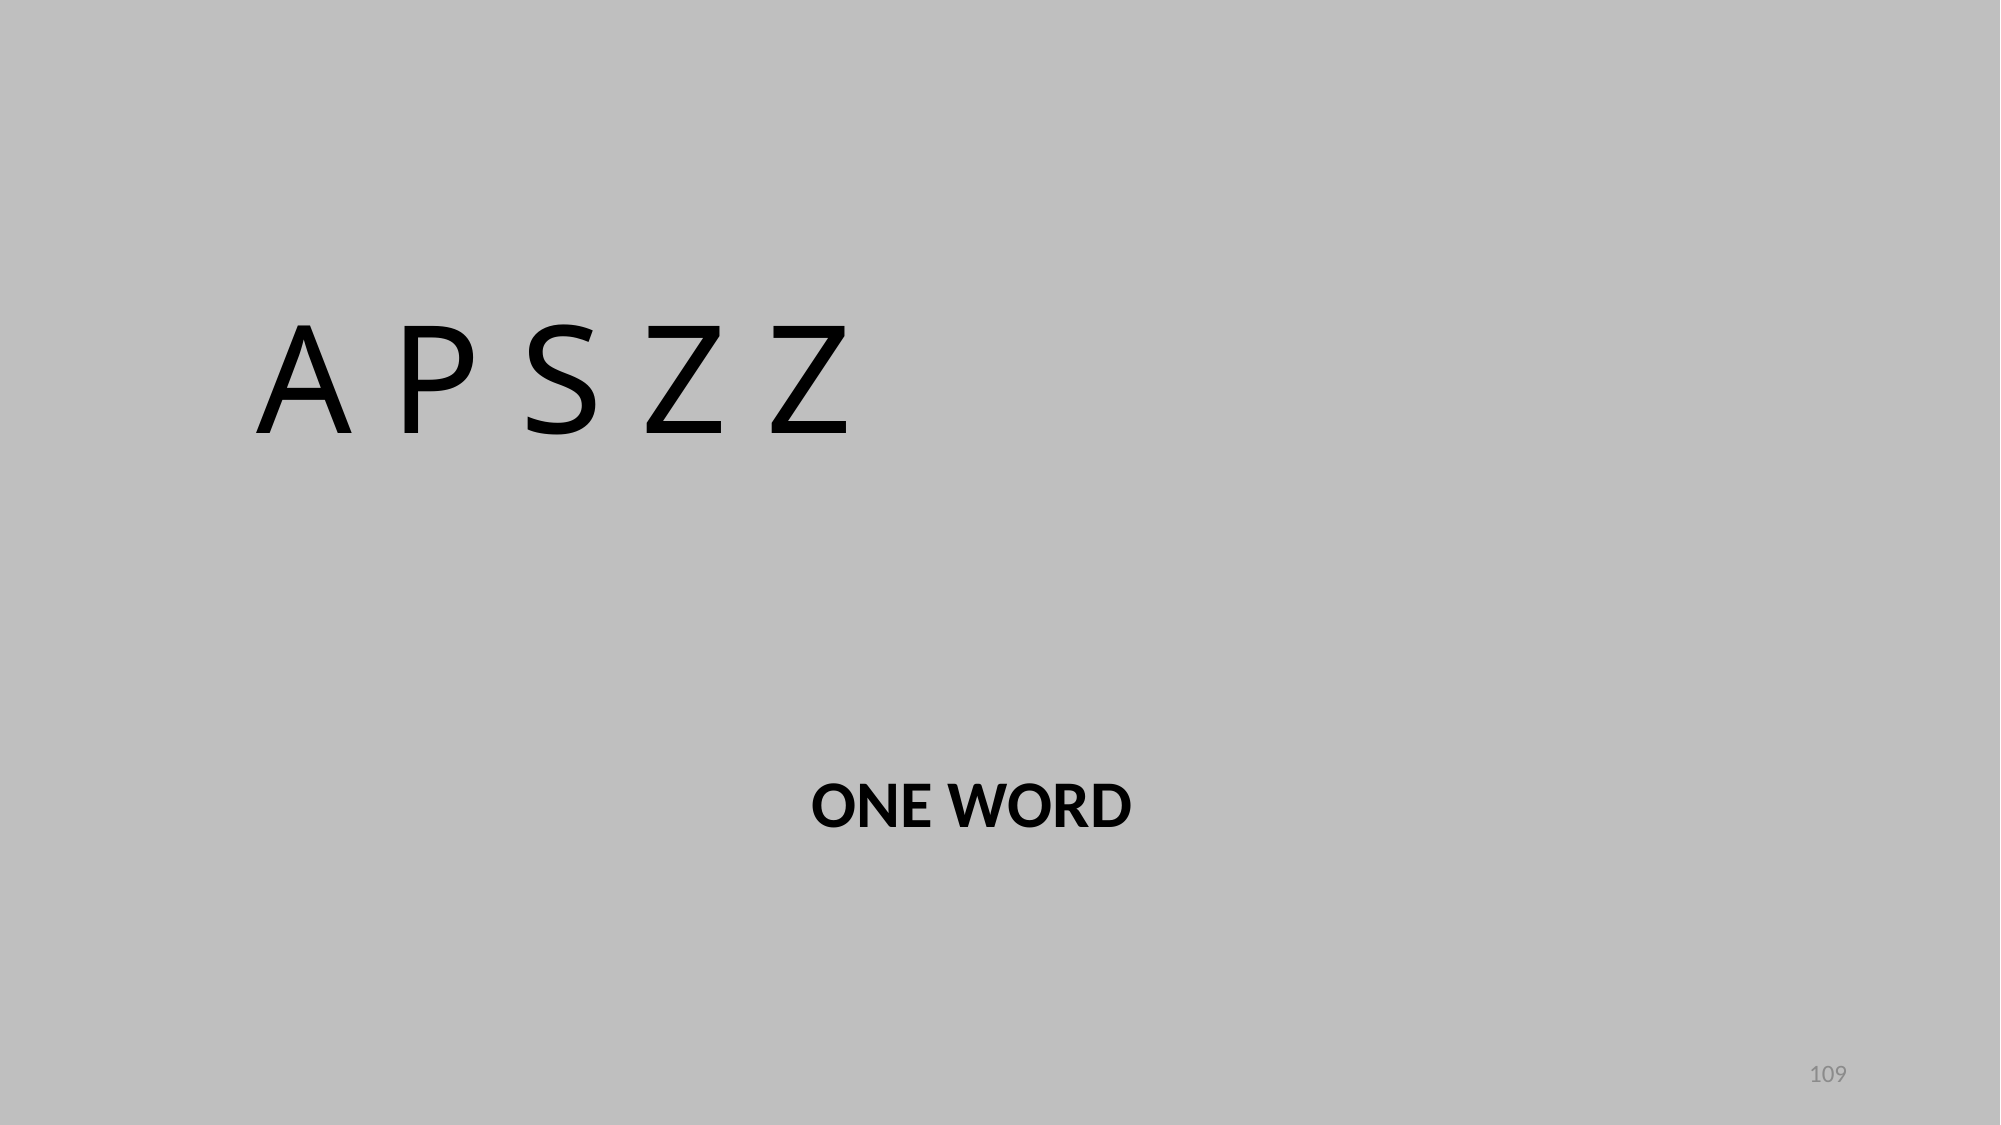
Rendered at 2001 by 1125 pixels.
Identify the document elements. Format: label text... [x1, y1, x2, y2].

text_box ONE WORD [796, 753, 1287, 848]
text_box A P S Z Z [241, 275, 1706, 471]
slide_number 109 [1412, 1042, 1863, 1103]
